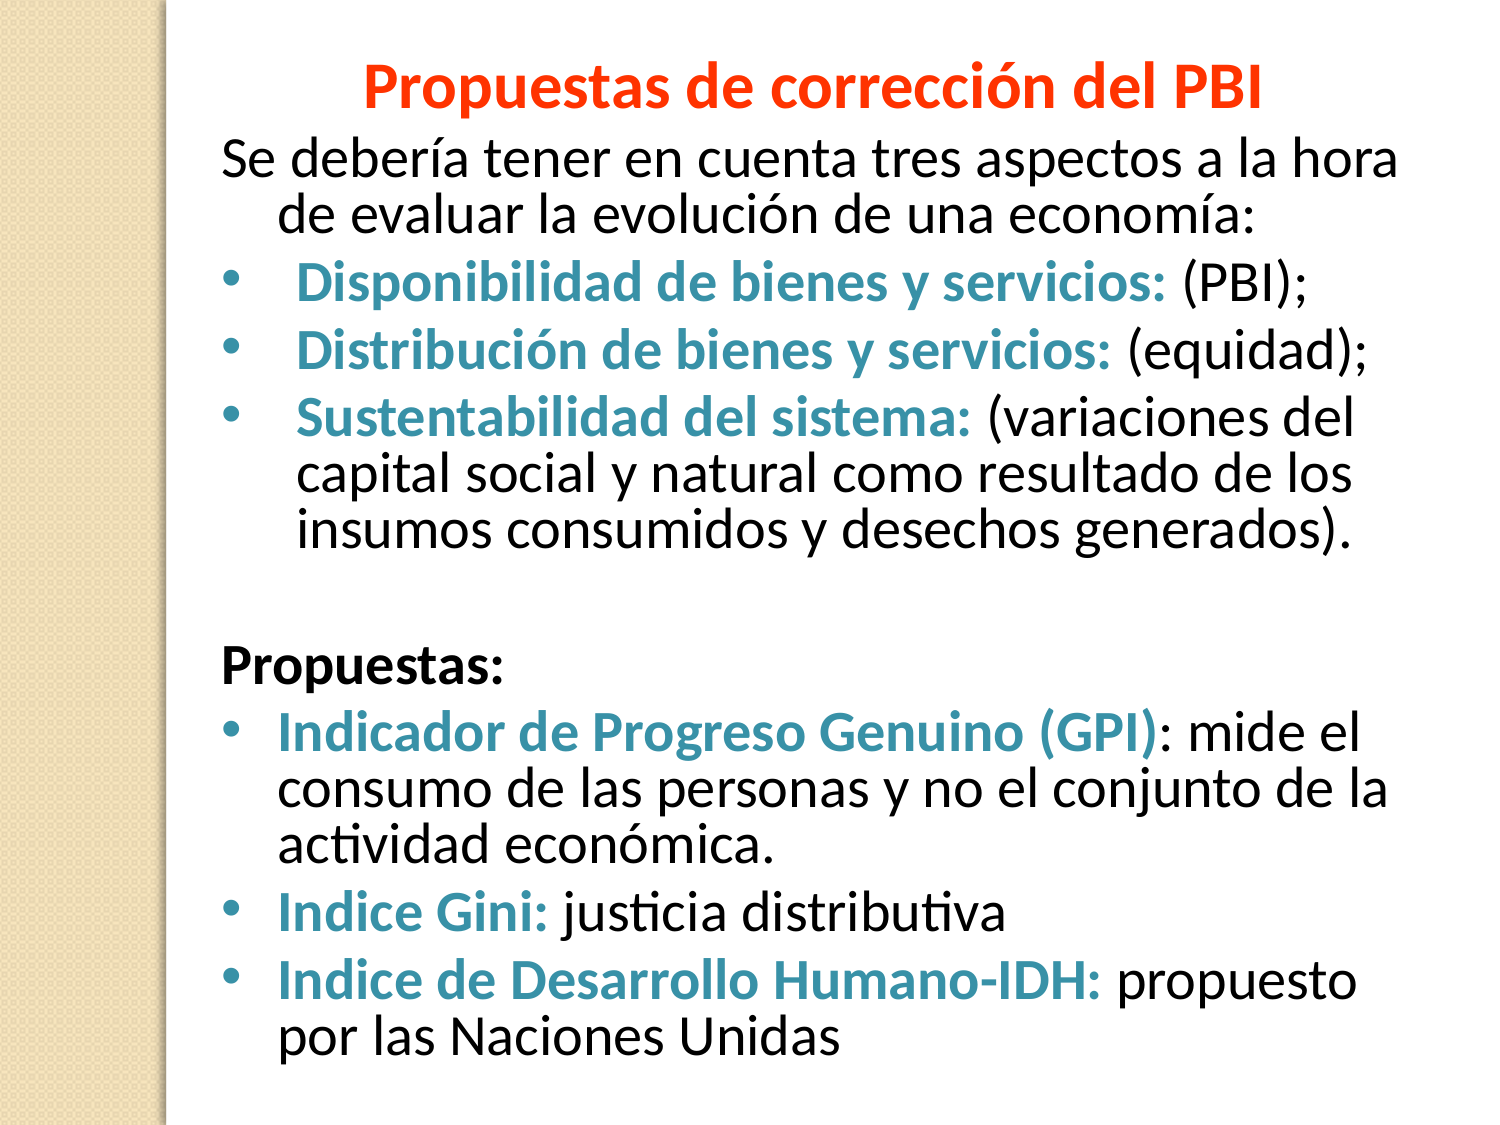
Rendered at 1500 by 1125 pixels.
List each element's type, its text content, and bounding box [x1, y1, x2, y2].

text_box Propuestas de corrección del PBI Se debería tener en cuenta tres aspectos a la hora de evaluar la evolución de una economía: Disponibilidad de bienes y servicios: (PBI); Distribución de bienes y servicios: (equidad); Sustentabilidad del sistema: (variaciones del capital social y natural como resultado de los insumos consumidos y desechos generados). Propuestas: Indicador de Progreso Genuino (GPI): mide el consumo de las personas y no el conjunto de la actividad económica. Indice Gini: justicia distributiva Indice de Desarrollo Humano-IDH: propuesto por las Naciones Unidas [206, 50, 1437, 988]
